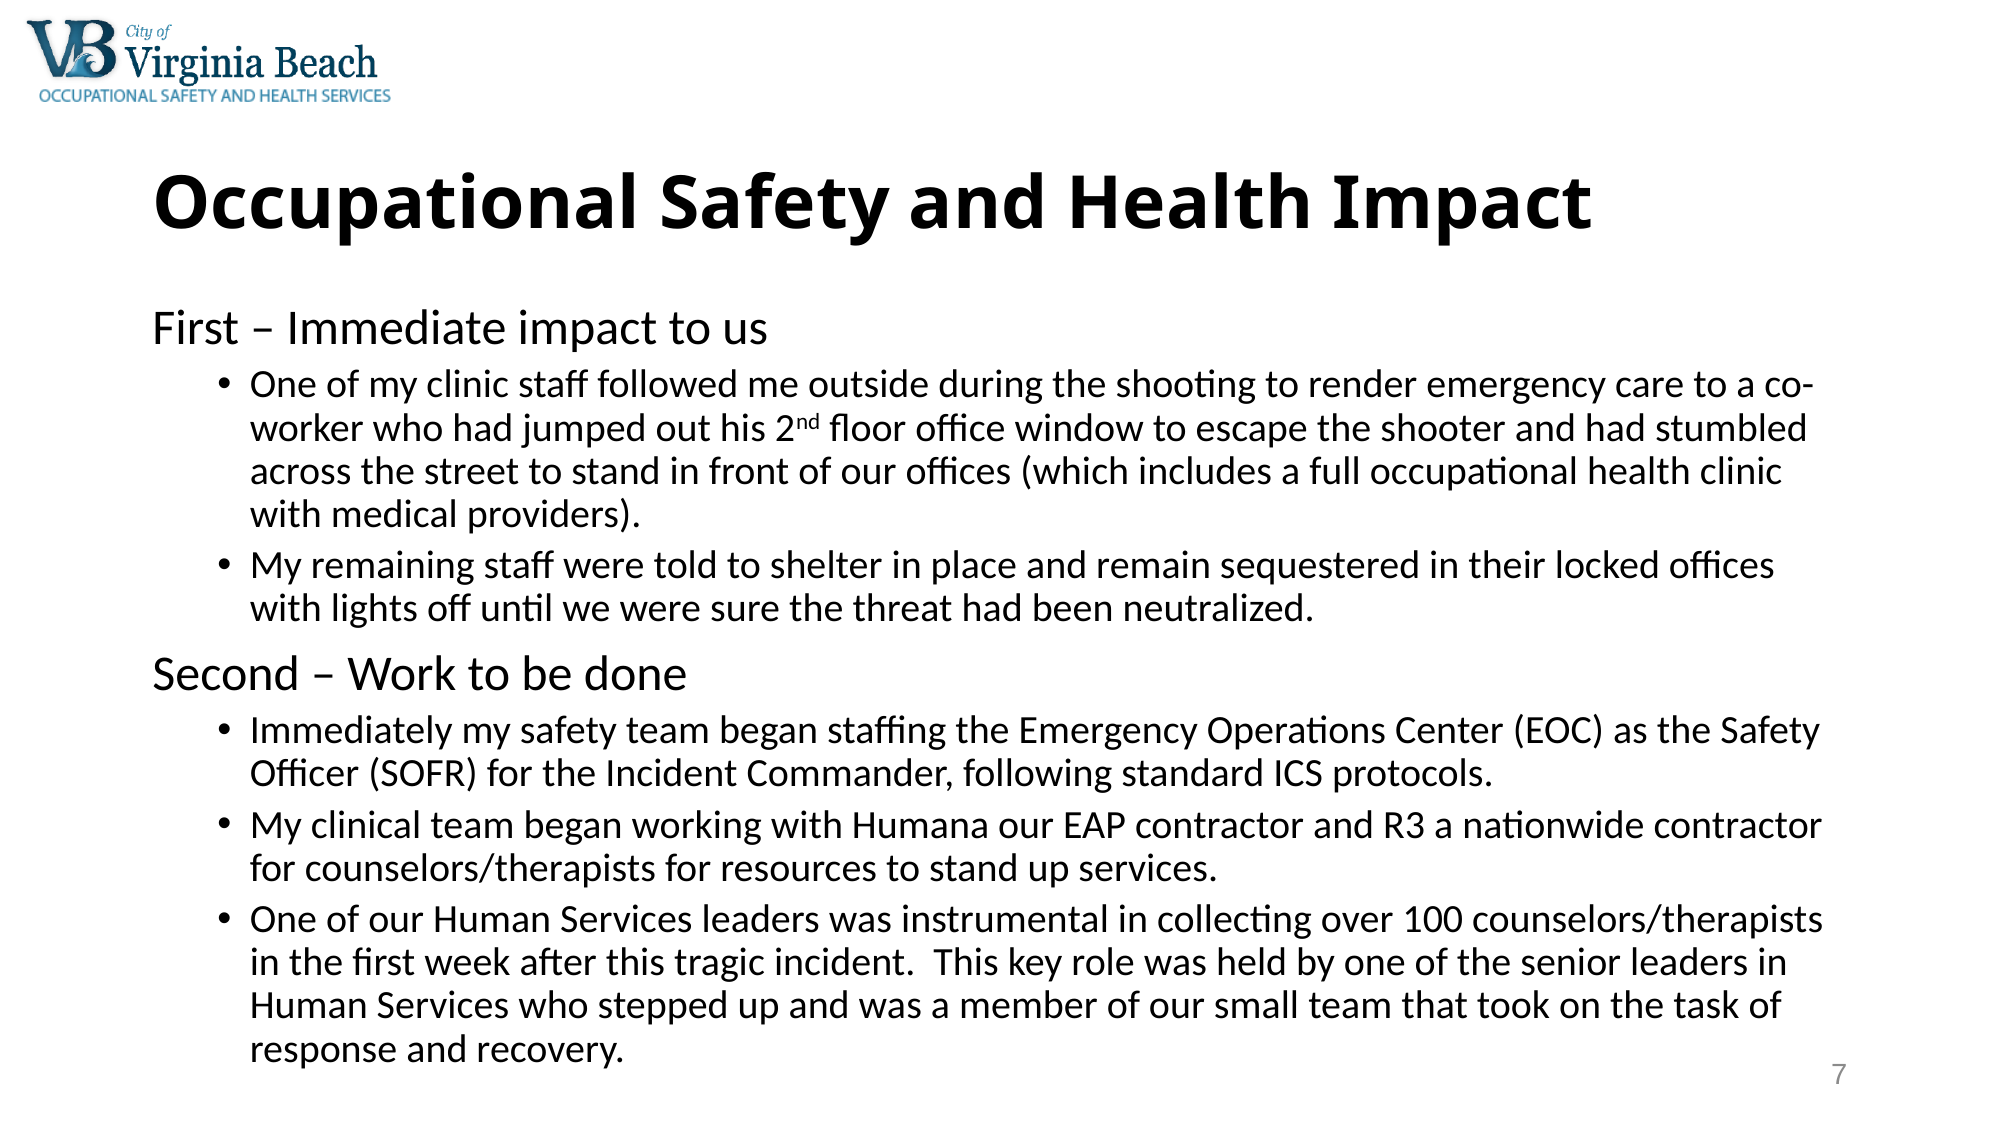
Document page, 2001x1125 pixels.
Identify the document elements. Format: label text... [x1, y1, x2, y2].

picture [19, 12, 391, 107]
slide_number 7 [1412, 1042, 1863, 1103]
list First – Immediate impact to us One of my clinic staff followed me outside during the shooting to render emergency care to a co-worker who had jumped out his 2nd floor office window to escape the shooter and had stumbled across the street to stand in front of our offices (which includes a full occupational health clinic with medical providers). My remaining staff were told to shelter in place and remain sequestered in their locked offices with lights off until we were sure the threat had been neutralized. Second – Work to be done Immediately my safety team began staffing the Emergency Operations Center (EOC) as the Safety Officer (SOFR) for the Incident Commander, following standard ICS protocols. My clinical team began working with Humana our EAP contractor and R3 a nationwide contractor for counselors/therapists for resources to stand up services. One of our Human Services leaders was instrumental in collecting over 100 counselors/therapists in the first week after this tragic incident. This key role was held by one of the senior leaders in Human Services who stepped up and was a member of our small team that took on the task of response and recovery. [137, 293, 1863, 1097]
title Occupational Safety and Health Impact [137, 132, 1863, 278]
